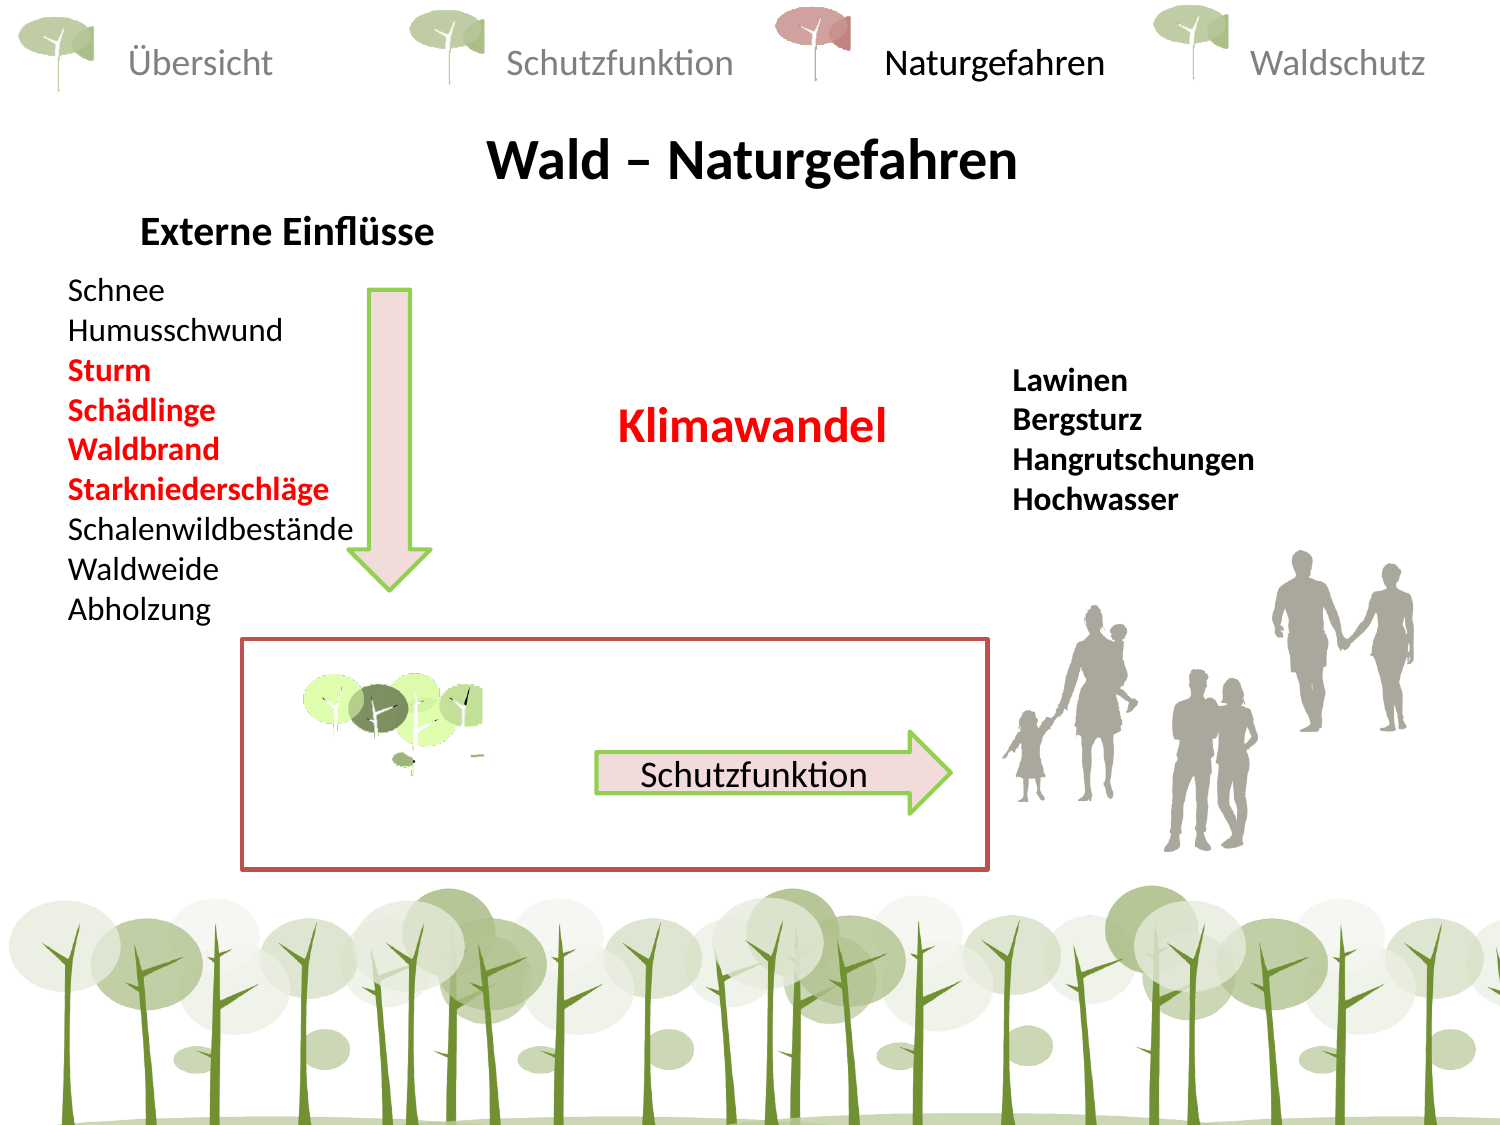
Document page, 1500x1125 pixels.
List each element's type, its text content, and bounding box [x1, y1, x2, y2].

text_box Lawinen Bergsturz Hangrutschungen Hochwasser [998, 350, 1341, 525]
picture [1163, 669, 1258, 852]
text_box Klimawandel [518, 385, 988, 441]
picture [1272, 550, 1414, 732]
text_box Wald – Naturgefahren [295, 113, 1211, 199]
list Externe Einflüsse [53, 196, 523, 252]
picture [300, 667, 485, 811]
text_box [396, 287, 433, 587]
picture [1002, 605, 1138, 802]
text_box Schnee Humusschwund Sturm Schädlinge Waldbrand Starkniederschläge Schalenwildbestände Waldweide Abholzung [53, 260, 396, 635]
text_box [240, 637, 990, 872]
text_box Naturgefahren [869, 30, 1121, 91]
picture [773, 0, 854, 104]
